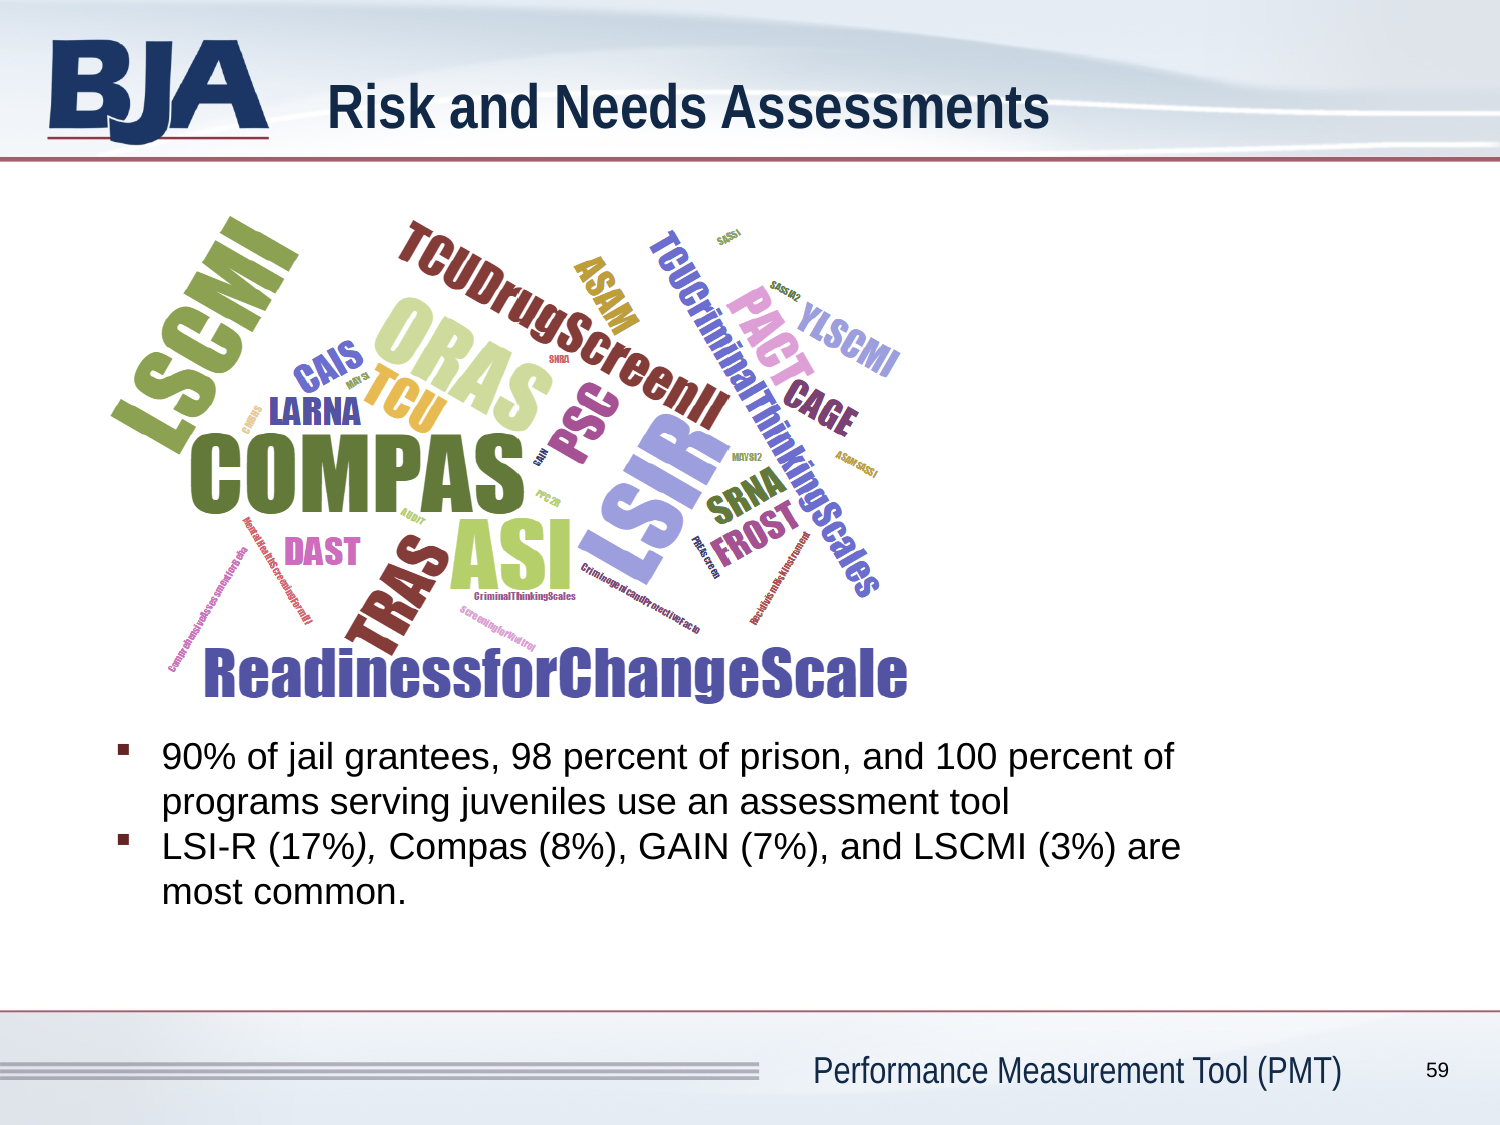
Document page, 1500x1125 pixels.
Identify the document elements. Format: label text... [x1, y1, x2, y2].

text_box 90% of jail grantees, 98 percent of prison, and 100 percent of programs serving juveniles use an assessment tool LSI-R (17%), Compas (8%), GAIN (7%), and LSCMI (3%) are most common. [99, 724, 1263, 920]
title Risk and Needs Assessments [312, 73, 1375, 149]
picture [0, 0, 1500, 1125]
slide_number 59 [1407, 1049, 1465, 1091]
